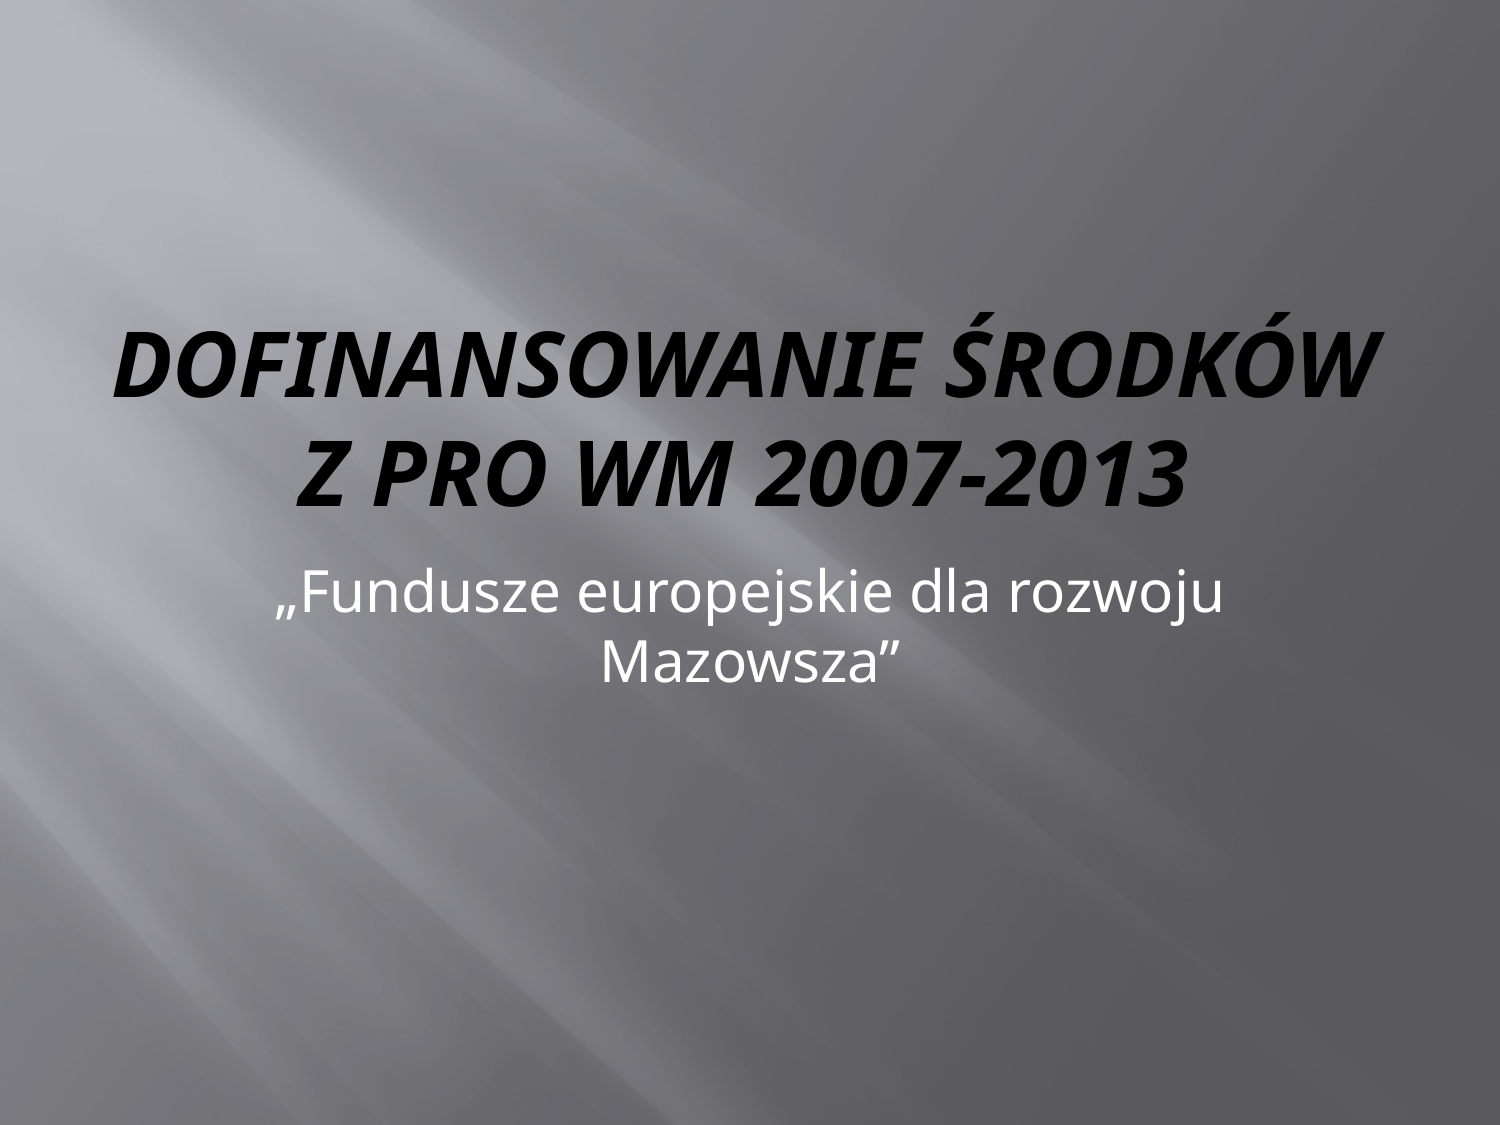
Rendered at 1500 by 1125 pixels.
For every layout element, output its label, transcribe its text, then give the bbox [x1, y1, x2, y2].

subtitle „Fundusze europejskie dla rozwoju Mazowsza” [225, 546, 1275, 834]
title Dofinansowanie środków z PRO WM 2007-2013 [69, 224, 1420, 525]
